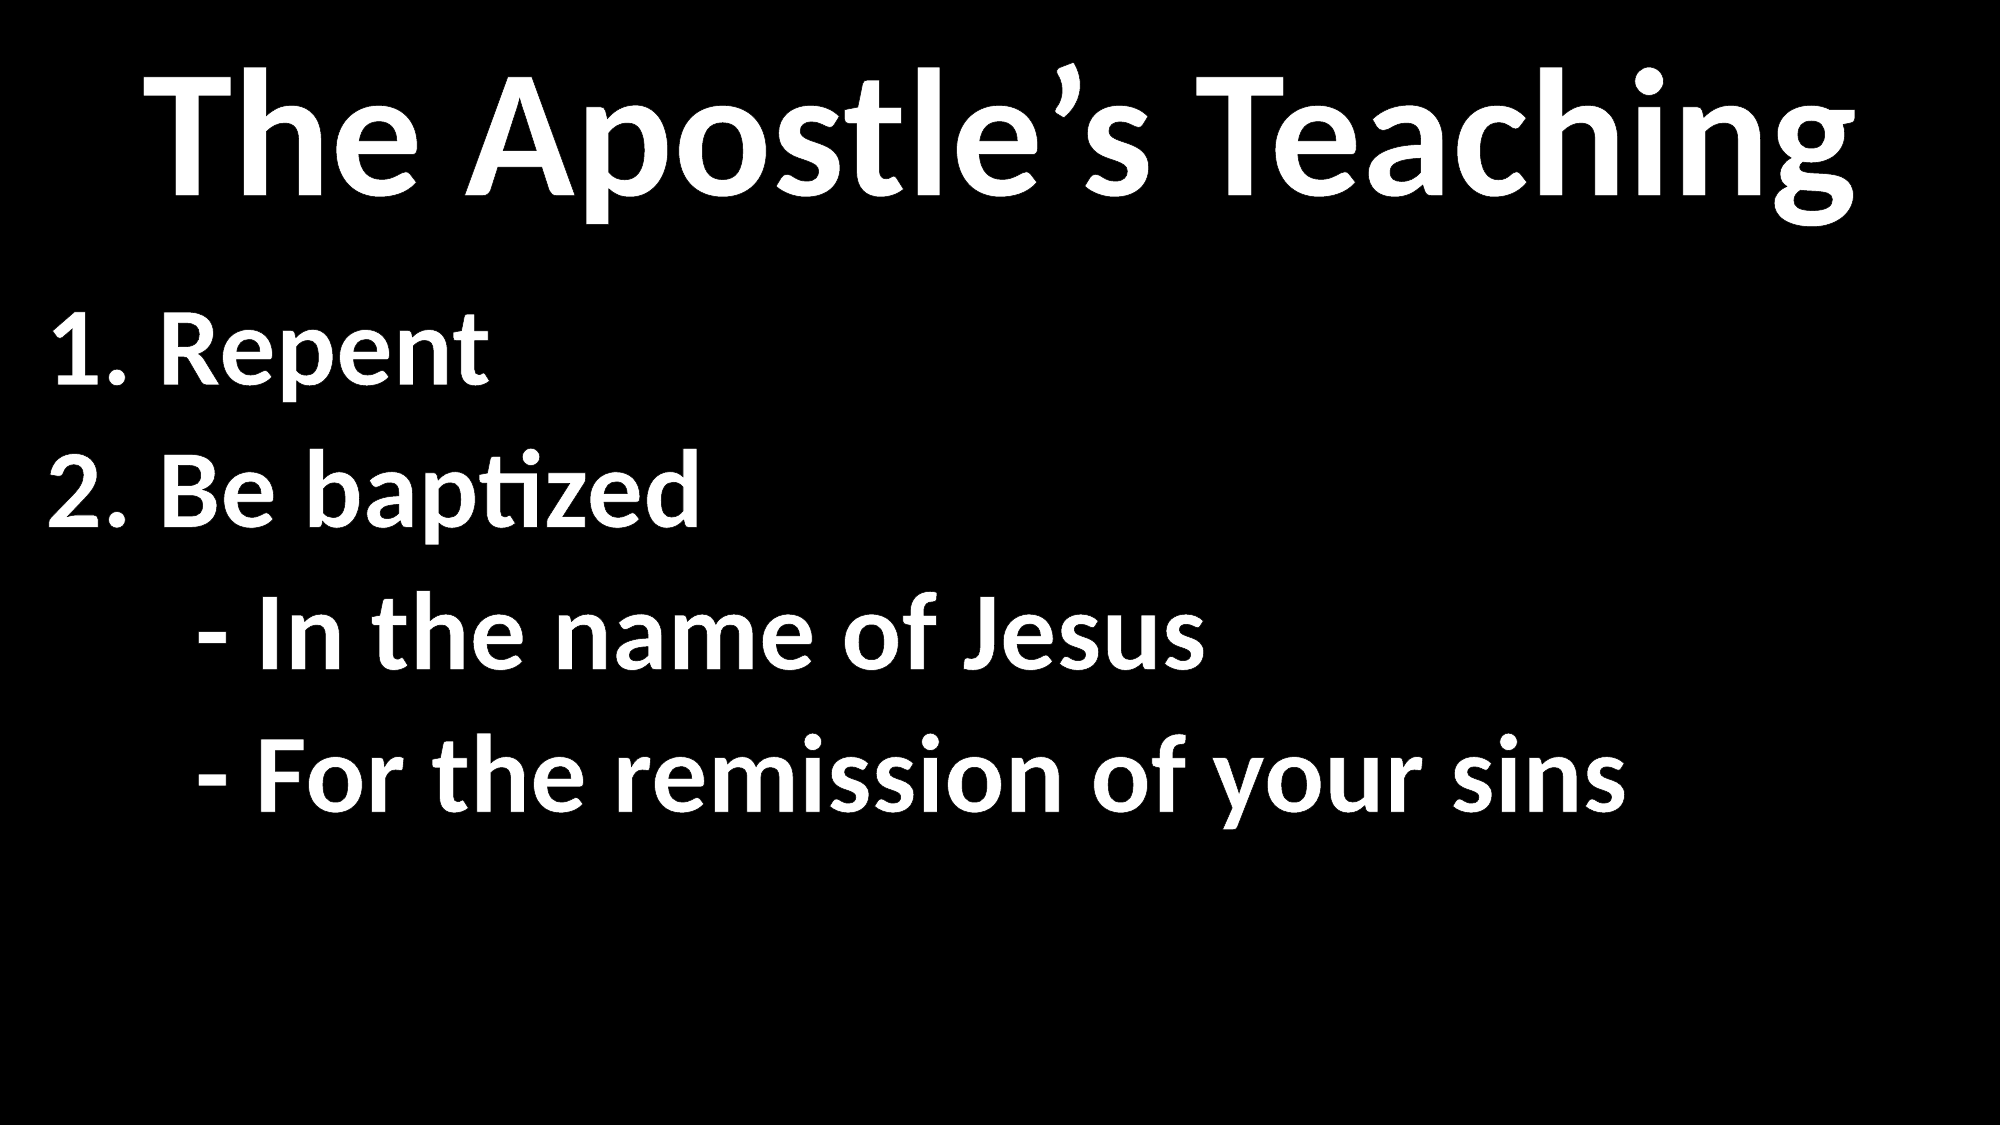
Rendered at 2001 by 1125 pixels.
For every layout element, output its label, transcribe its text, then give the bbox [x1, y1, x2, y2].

list 1. Repent 2. Be baptized - In the name of Jesus - For the remission of your sins [30, 280, 1930, 1125]
title The Apostle’s Teaching [0, 29, 2000, 243]
